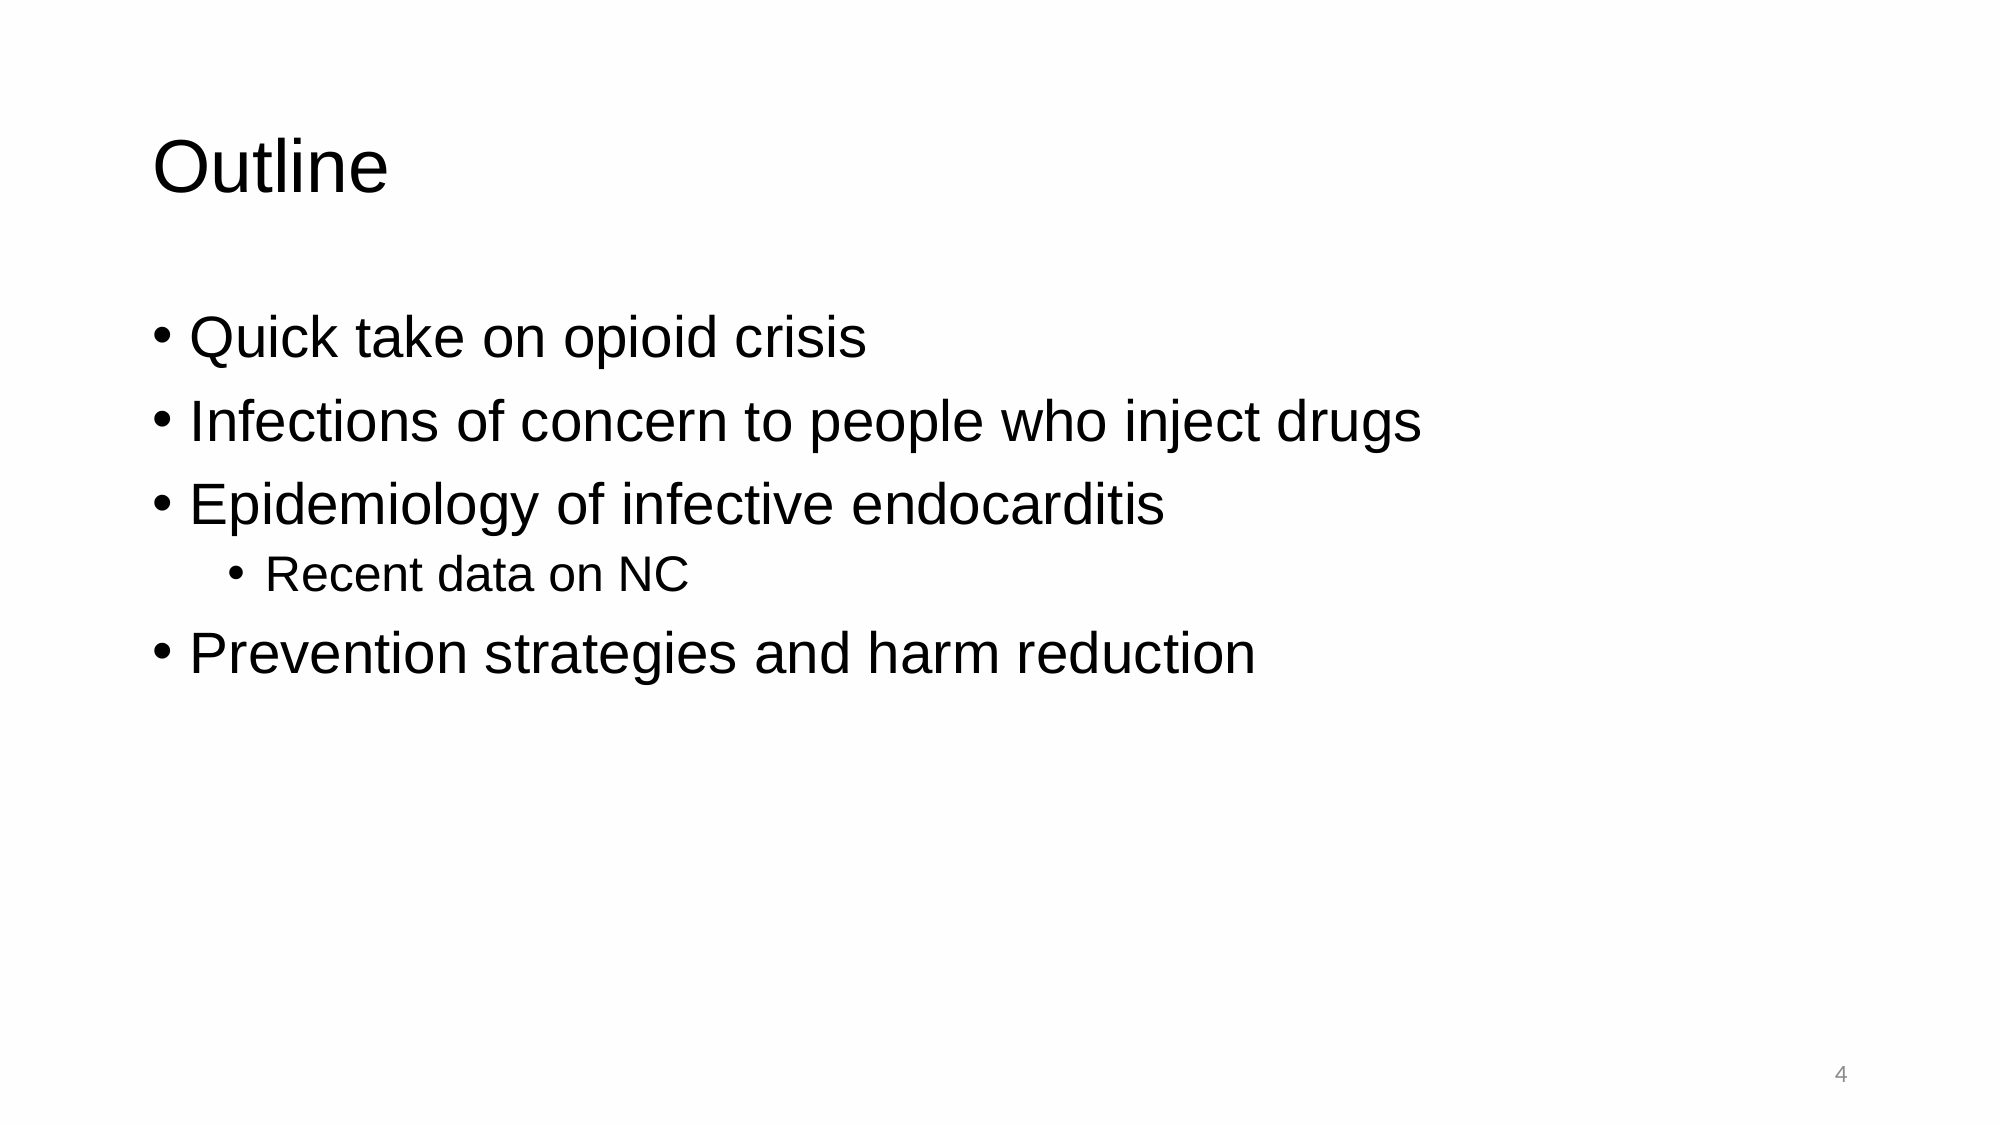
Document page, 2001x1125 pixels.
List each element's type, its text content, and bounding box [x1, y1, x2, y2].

list Quick take on opioid crisis Infections of concern to people who inject drugs Epidemiology of infective endocarditis Recent data on NC Prevention strategies and harm reduction [137, 299, 1863, 1014]
title Outline [137, 59, 1863, 278]
slide_number 4 [1412, 1042, 1863, 1103]
